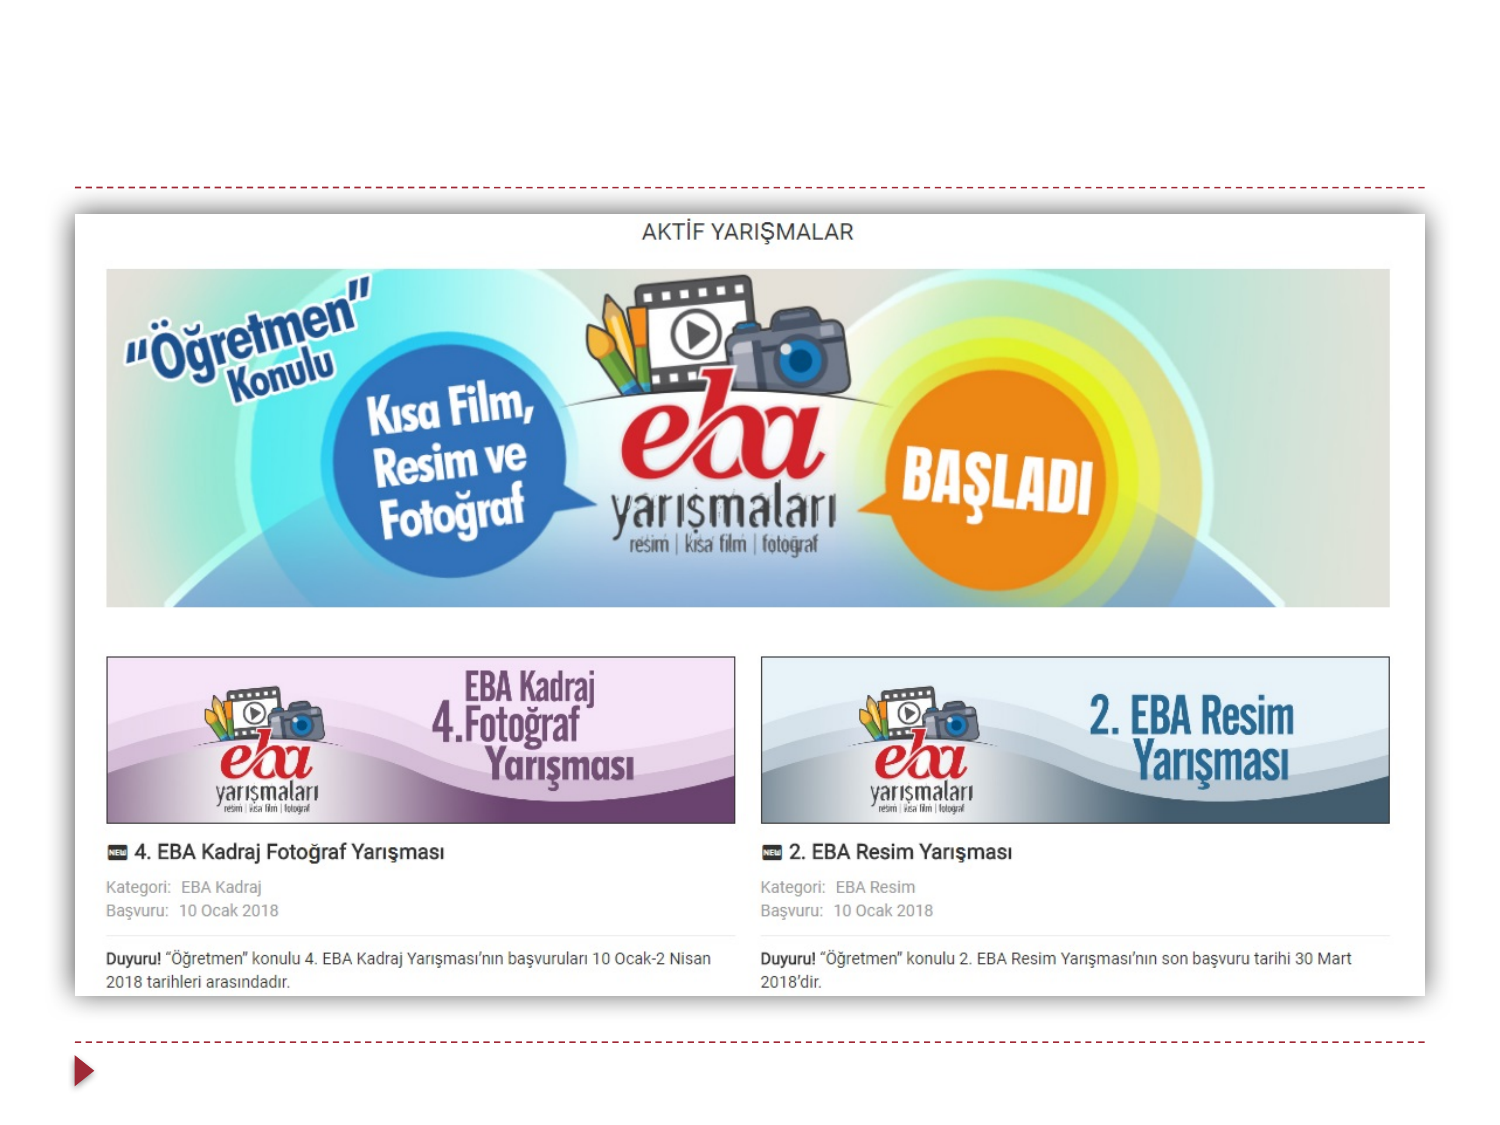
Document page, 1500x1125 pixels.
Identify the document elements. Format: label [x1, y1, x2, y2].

list [74, 214, 1426, 996]
